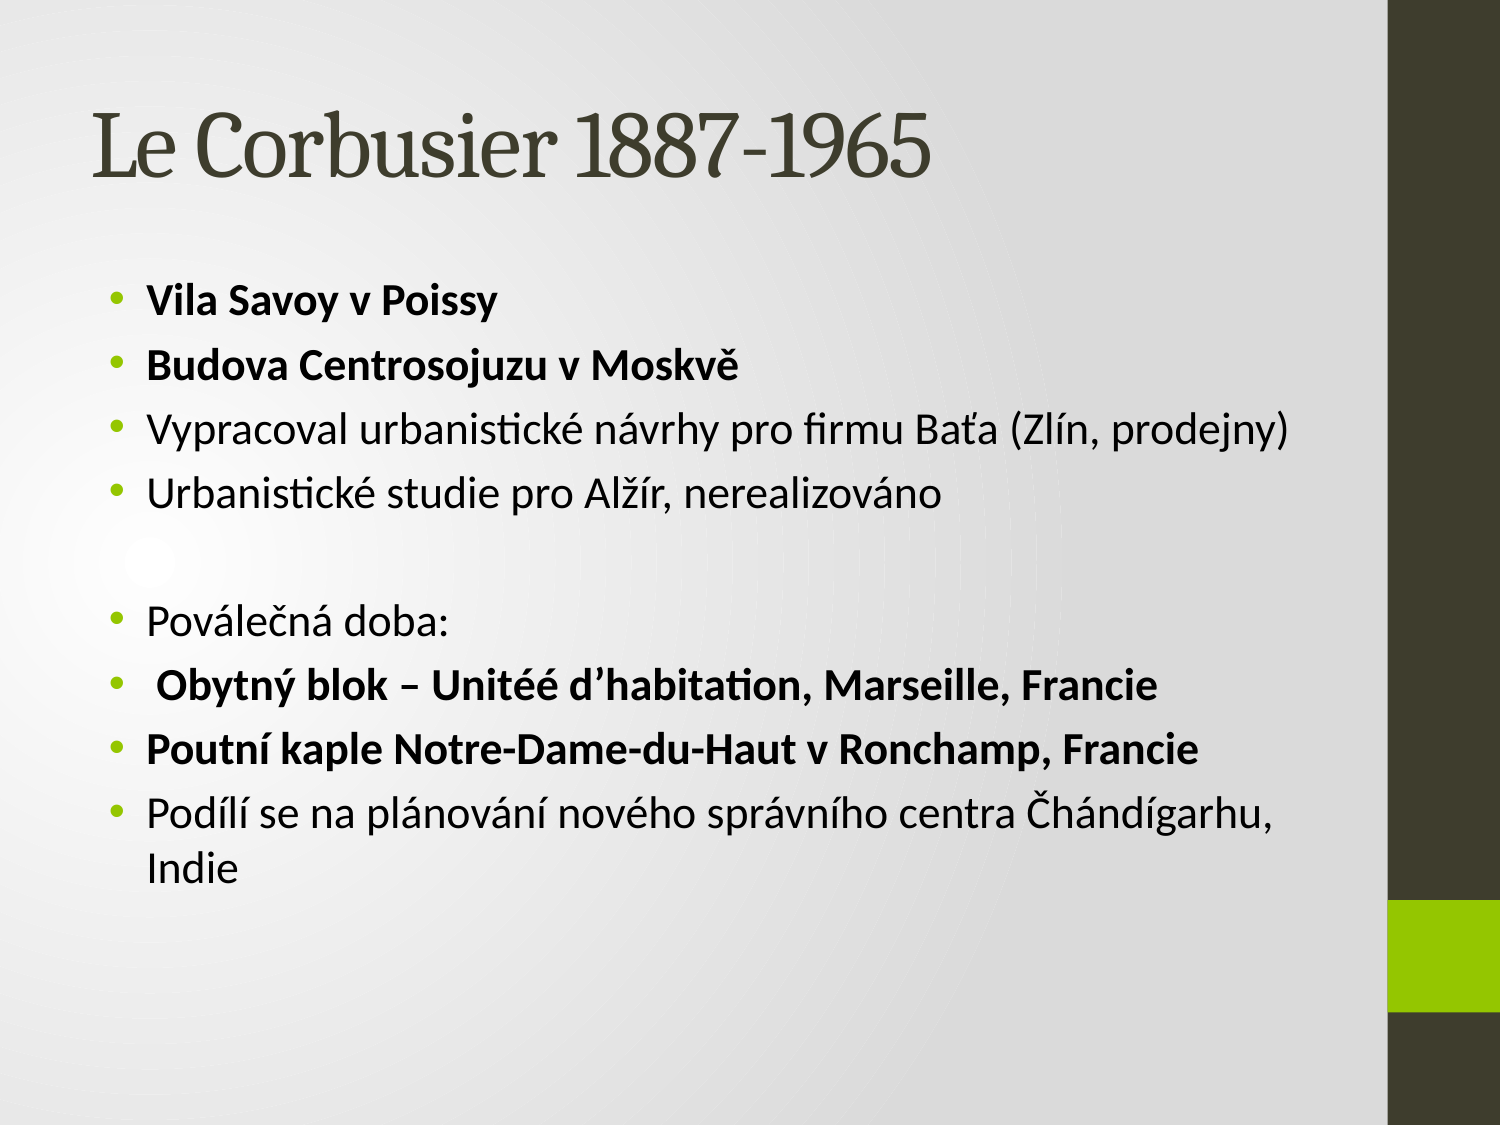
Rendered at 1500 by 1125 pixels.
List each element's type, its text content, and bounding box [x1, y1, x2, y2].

list Vila Savoy v Poissy Budova Centrosojuzu v Moskvě Vypracoval urbanistické návrhy pro firmu Baťa (Zlín, prodejny) Urbanistické studie pro Alžír, nerealizováno Poválečná doba: Obytný blok – Unitéé d’habitation, Marseille, Francie Poutní kaple Notre-Dame-du-Haut v Ronchamp, Francie Podílí se na plánování nového správního centra Čhándígarhu, Indie [75, 262, 1325, 1050]
title Le Corbusier 1887-1965 [75, 45, 1325, 233]
